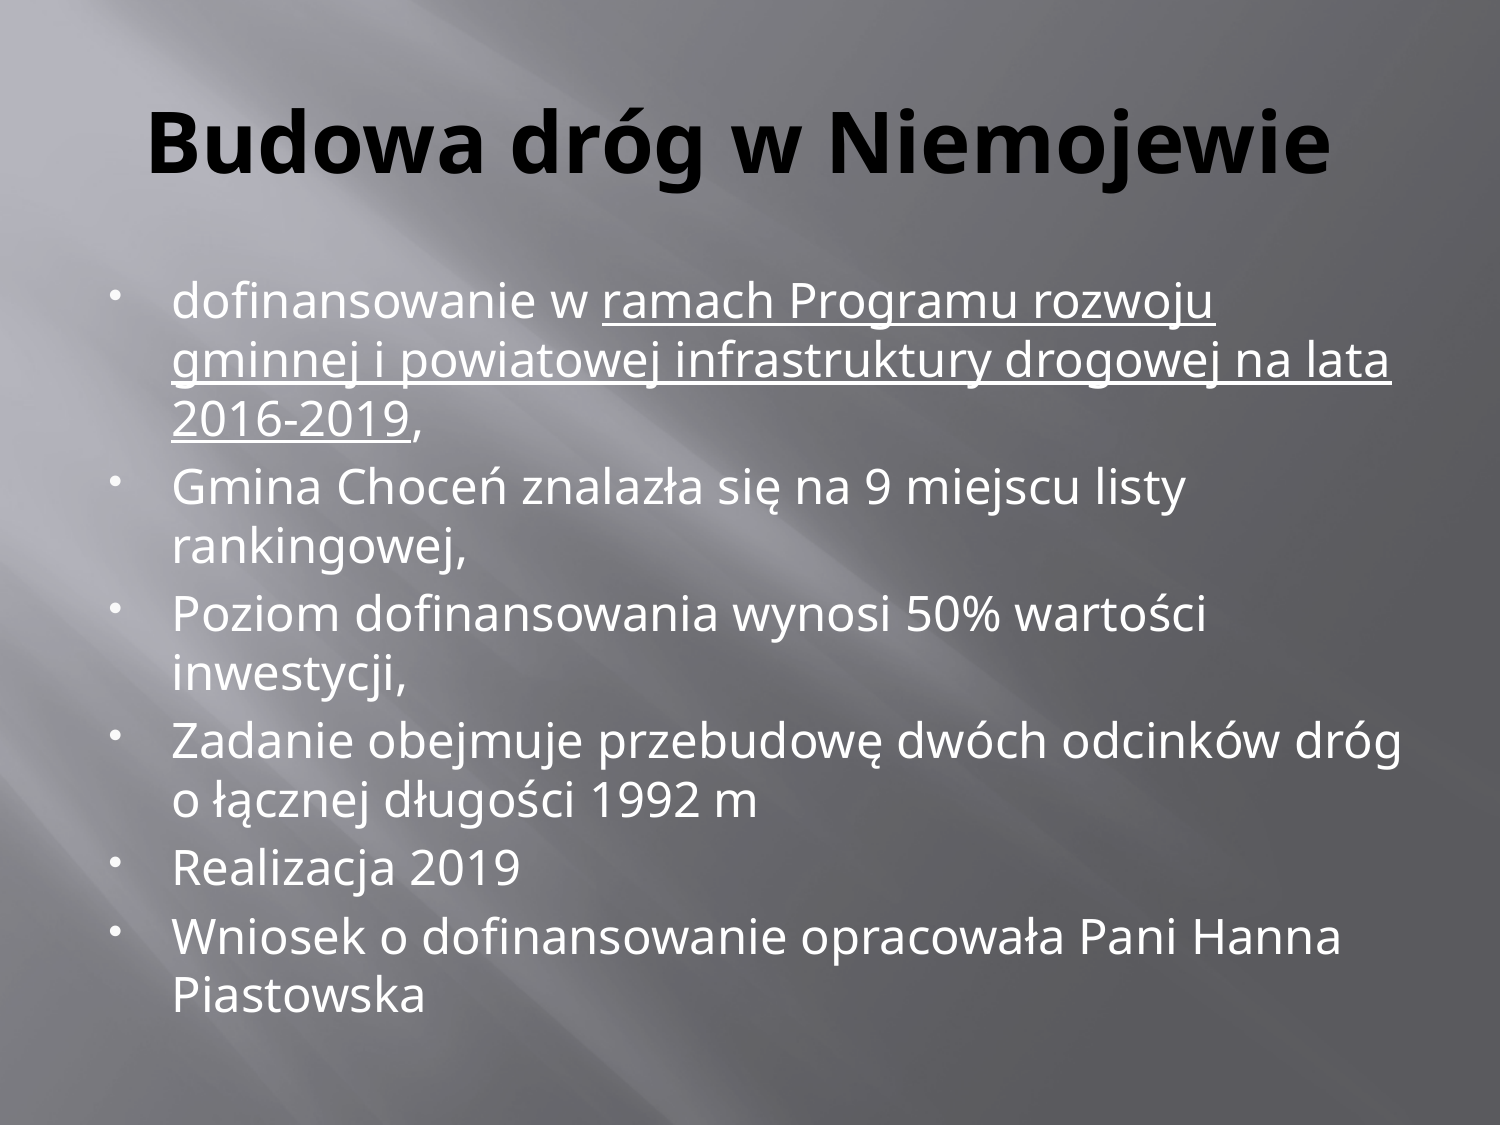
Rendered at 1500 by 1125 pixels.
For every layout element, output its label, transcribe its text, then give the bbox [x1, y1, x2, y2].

title Budowa dróg w Niemojewie [75, 45, 1425, 233]
list dofinansowanie w ramach Programu rozwoju gminnej i powiatowej infrastruktury drogowej na lata 2016-2019, Gmina Choceń znalazła się na 9 miejscu listy rankingowej, Poziom dofinansowania wynosi 50% wartości inwestycji, Zadanie obejmuje przebudowę dwóch odcinków dróg o łącznej długości 1992 m Realizacja 2019 Wniosek o dofinansowanie opracowała Pani Hanna Piastowska [75, 262, 1425, 1035]
